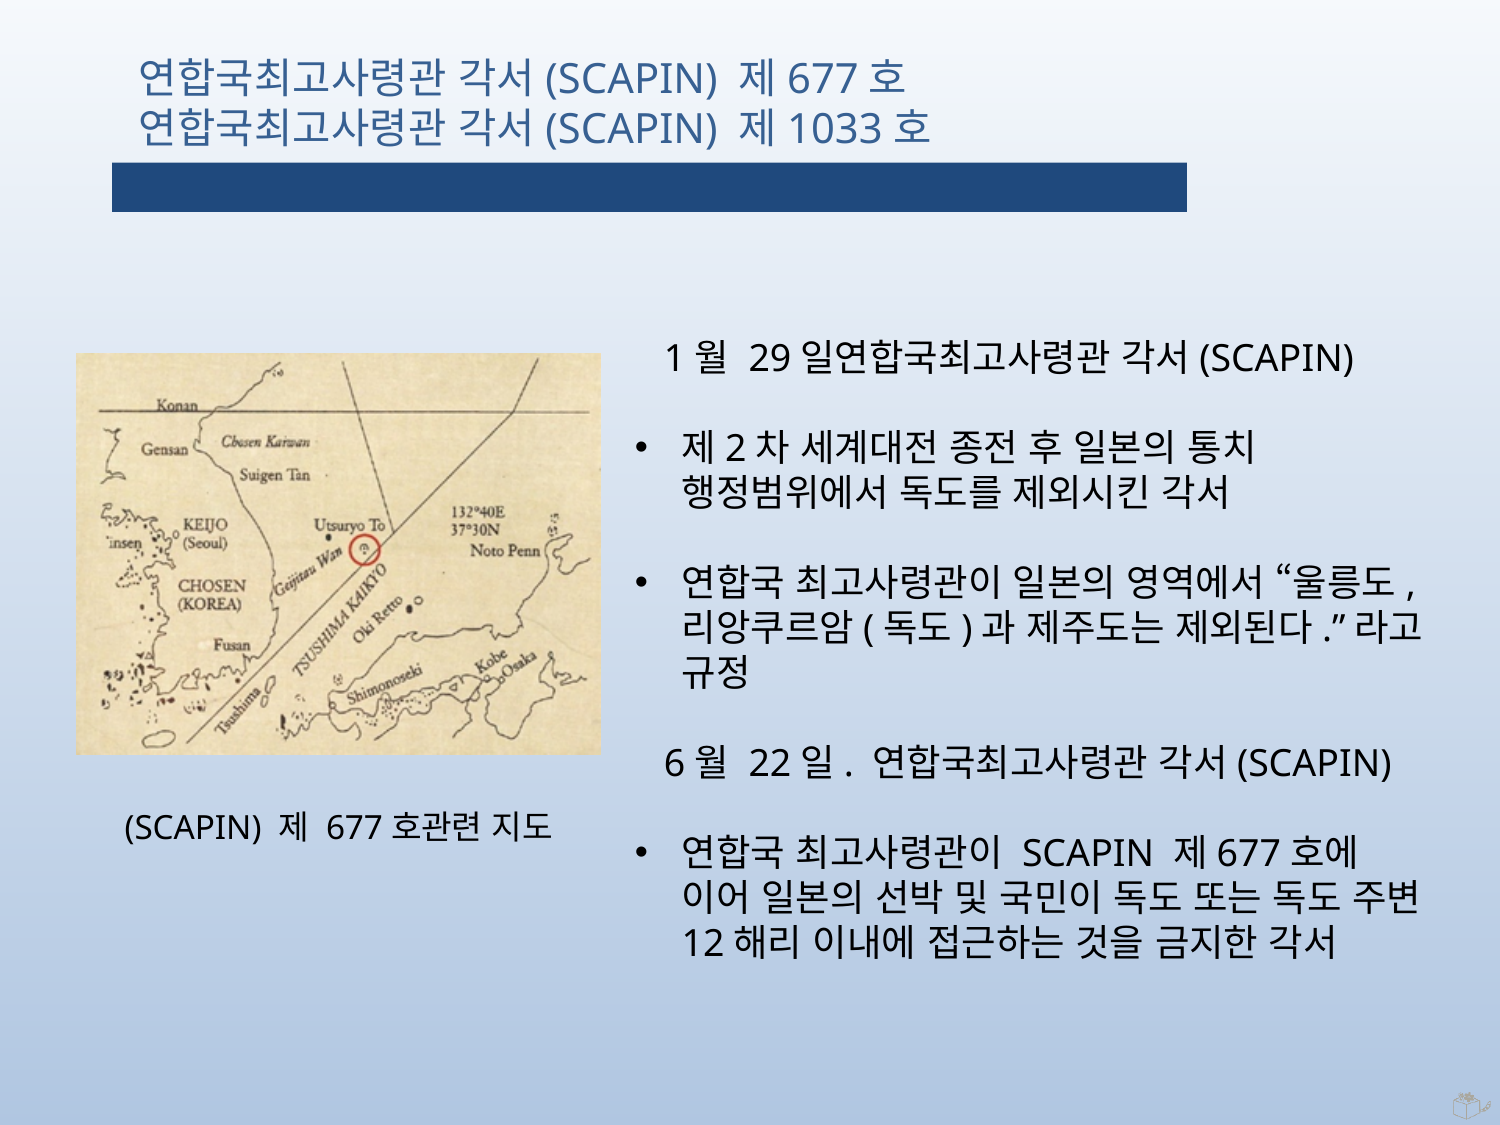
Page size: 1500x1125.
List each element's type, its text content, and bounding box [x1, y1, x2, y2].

picture [76, 353, 602, 755]
text_box 1월 29일연합국최고사령관 각서(SCAPIN) 제2차 세계대전 종전 후 일본의 통치 행정범위에서 독도를 제외시킨 각서 연합국 최고사령관이 일본의 영역에서 “울릉도, 리앙쿠르암(독도)과 제주도는 제외된다.”라고 규정 6월 22일. 연합국최고사령관 각서(SCAPIN) 연합국 최고사령관이 SCAPIN 제677호에 이어 일본의 선박 및 국민이 독도 또는 독도 주변 12해리 이내에 접근하는 것을 금지한 각서 [620, 326, 1447, 971]
text_box [110, 161, 1189, 214]
text_box (SCAPIN) 제 677호관련 지도 [95, 798, 582, 854]
text_box 연합국최고사령관 각서(SCAPIN) 제677호 연합국최고사령관 각서(SCAPIN) 제1033호 [123, 44, 1317, 160]
picture [1446, 1081, 1495, 1125]
